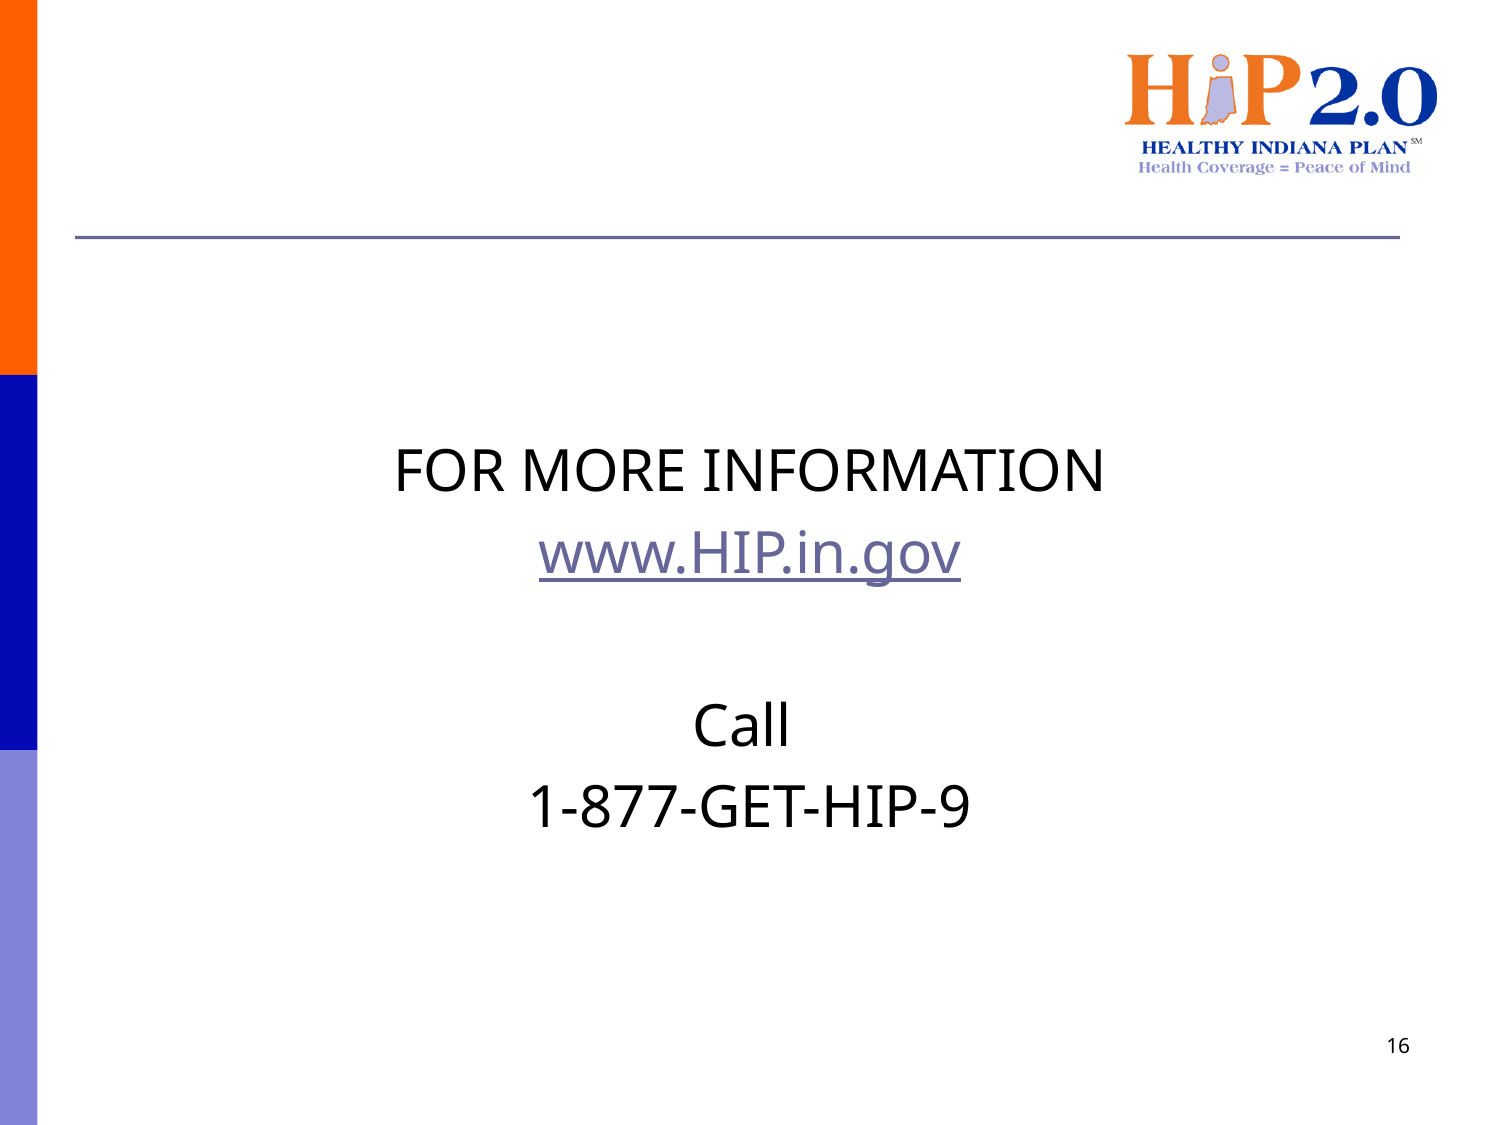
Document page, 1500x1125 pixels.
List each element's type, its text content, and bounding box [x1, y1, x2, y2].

slide_number 16 [1074, 1025, 1425, 1100]
list FOR MORE INFORMATION www.HIP.in.gov Call 1-877-GET-HIP-9 [75, 262, 1425, 1006]
picture [1124, 49, 1437, 176]
